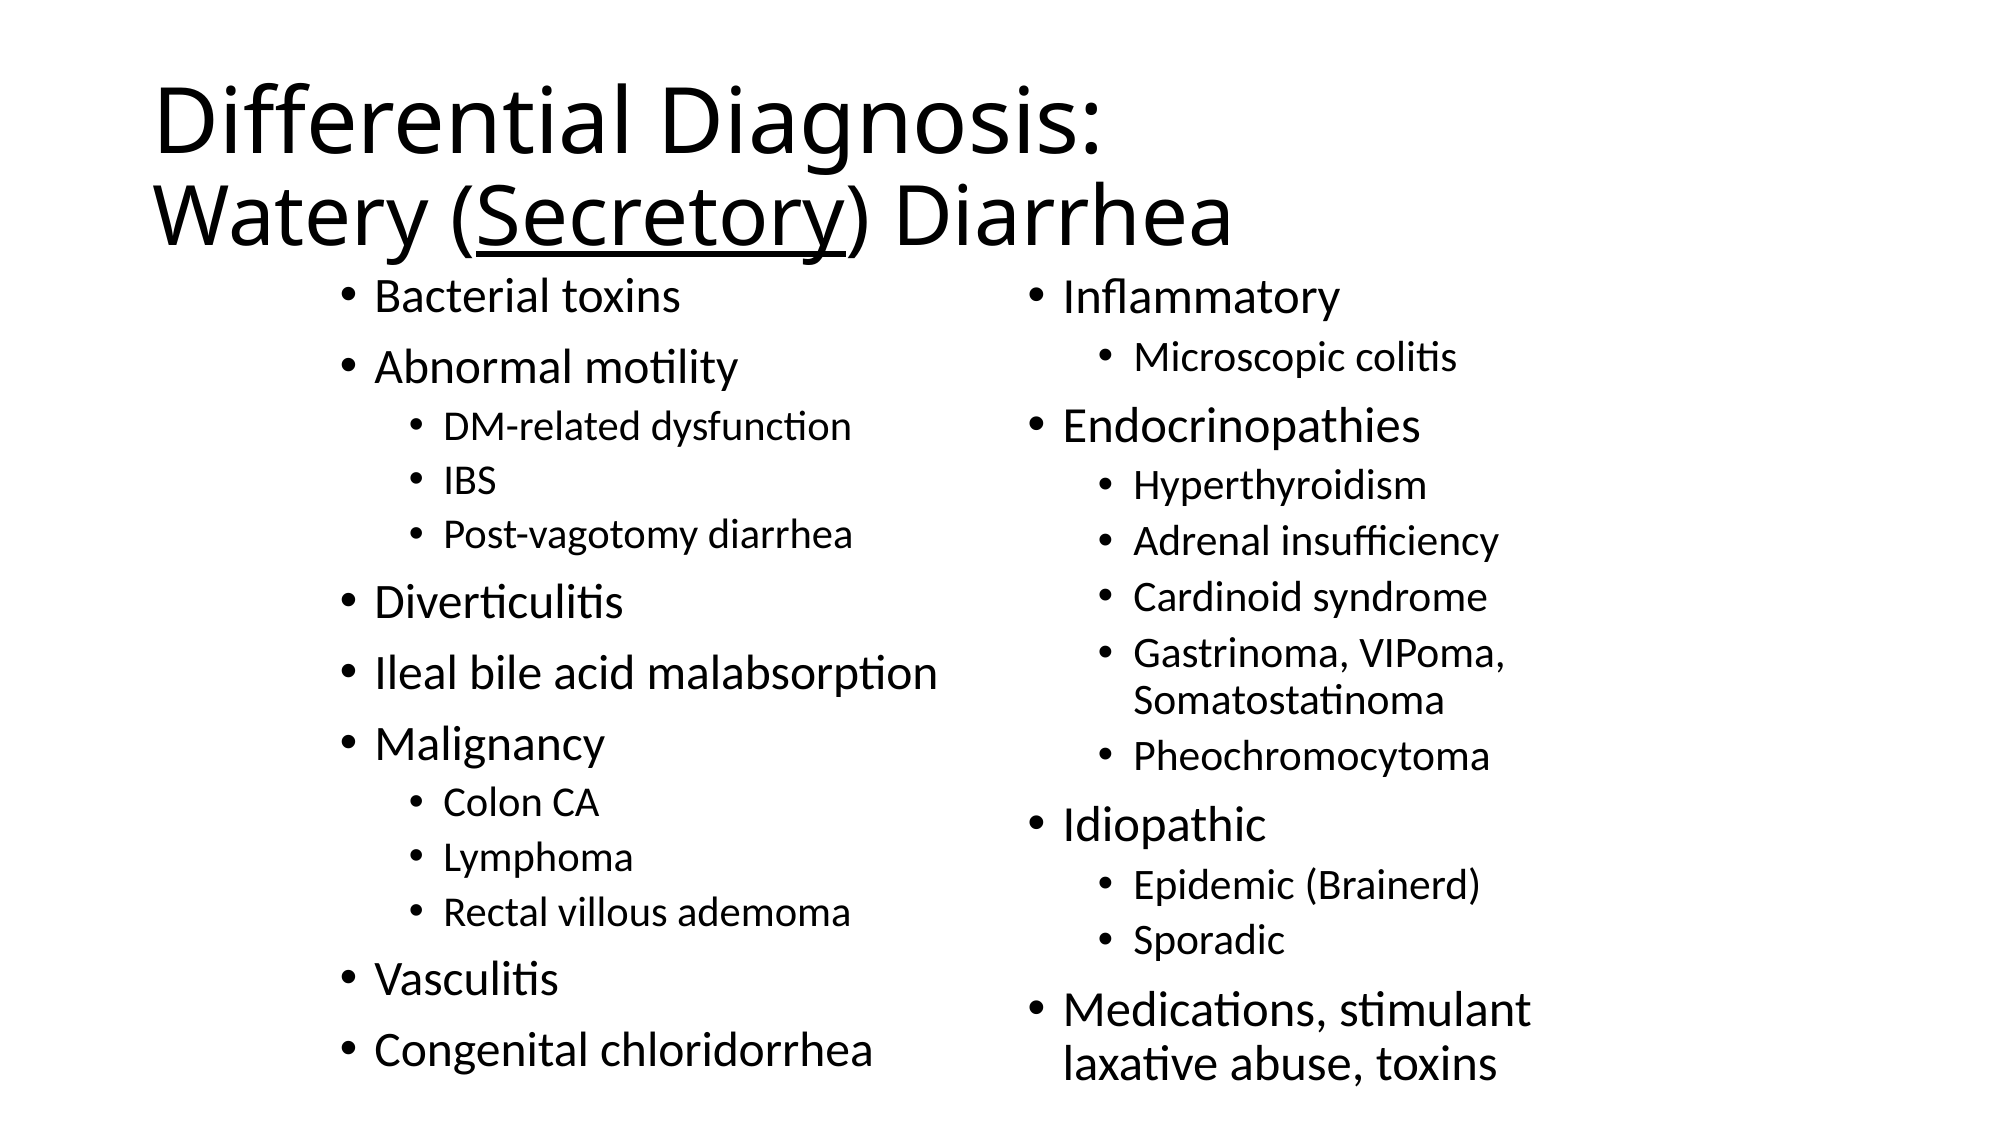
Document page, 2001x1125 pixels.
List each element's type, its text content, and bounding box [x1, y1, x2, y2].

list Bacterial toxins Abnormal motility DM-related dysfunction IBS Post-vagotomy diarrhea Diverticulitis Ileal bile acid malabsorption Malignancy Colon CA Lymphoma Rectal villous ademoma Vasculitis Congenital chloridorrhea [324, 262, 988, 1100]
list Inflammatory Microscopic colitis Endocrinopathies Hyperthyroidism Adrenal insufficiency Cardinoid syndrome Gastrinoma, VIPoma, Somatostatinoma Pheochromocytoma Idiopathic Epidemic (Brainerd) Sporadic Medications, stimulant laxative abuse, toxins [1012, 262, 1675, 1100]
title Differential Diagnosis: Watery (Secretory) Diarrhea [137, 59, 1863, 278]
